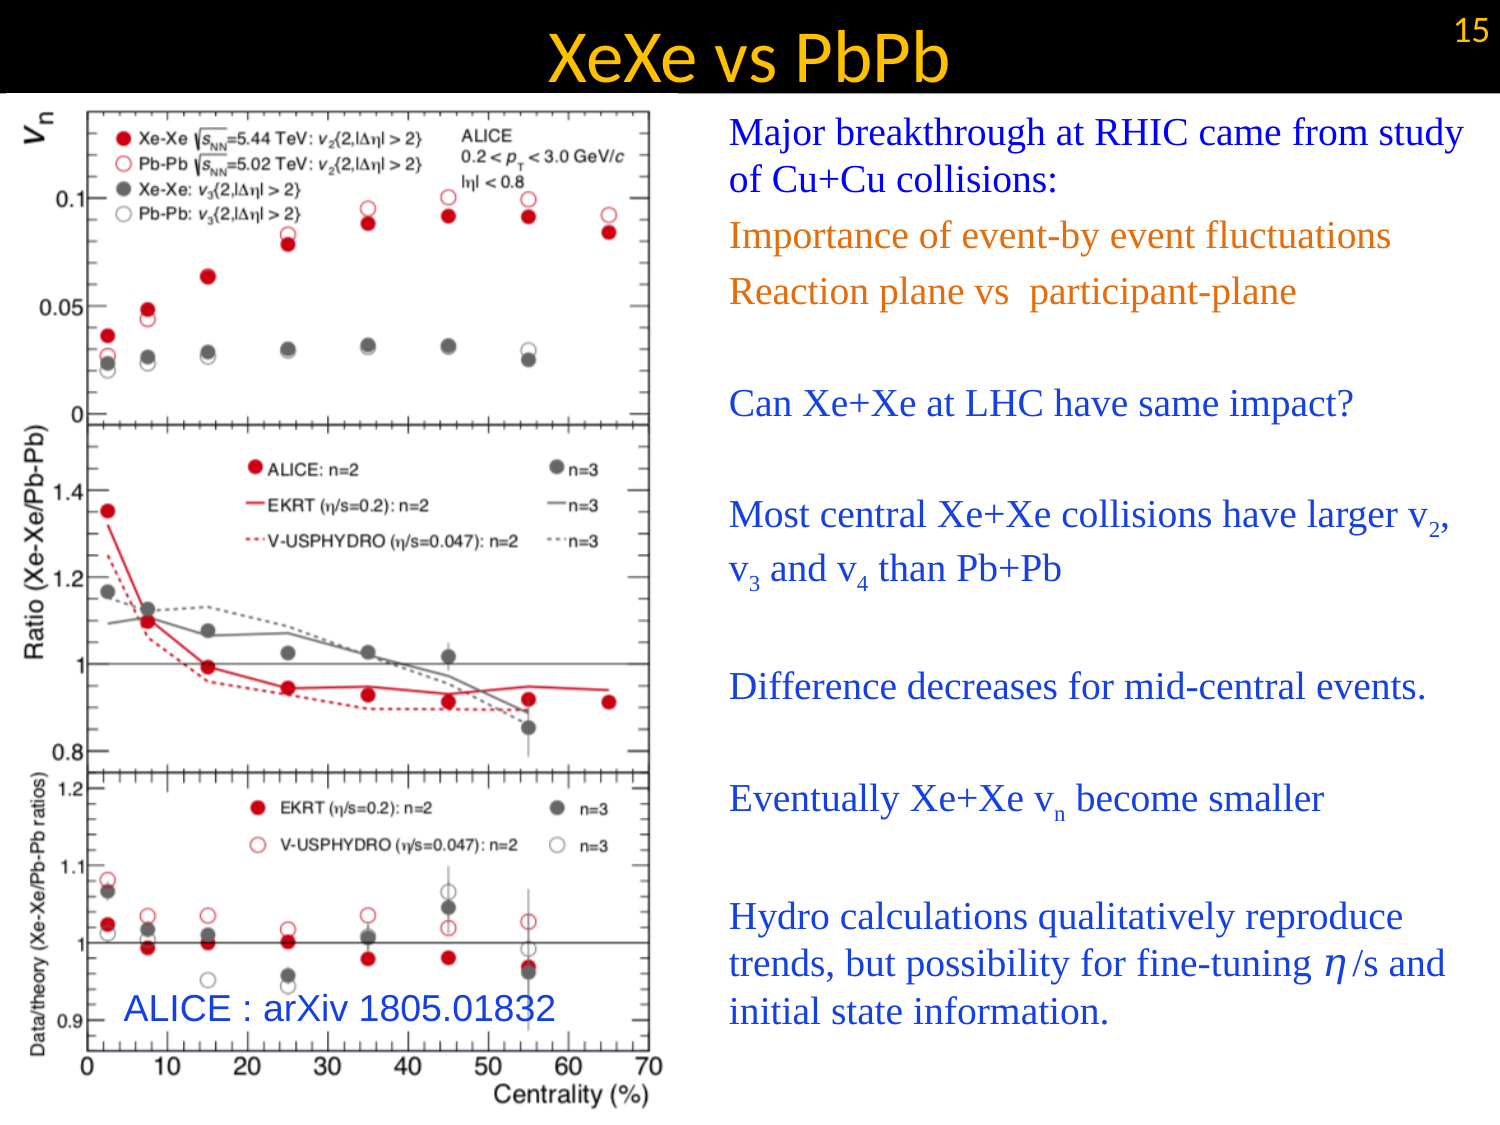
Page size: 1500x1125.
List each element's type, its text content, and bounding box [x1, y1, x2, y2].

text_box ALICE : arXiv 1805.01832 [684, 976, 826, 1037]
list Major breakthrough at RHIC came from study of Cu+Cu collisions: Importance of event-by event fluctuations Reaction plane vs participant-plane Can Xe+Xe at LHC have same impact? Most central Xe+Xe collisions have larger v2, v3 and v4 than Pb+Pb Difference decreases for mid-central events. Eventually Xe+Xe vn become smaller Hydro calculations qualitatively reproduce trends, but possibility for fine-tuning 𝜂/s and initial state information. [684, 99, 1500, 1109]
text_box 15 [1237, 5, 1500, 51]
text_box XeXe vs PbPb [0, 0, 1500, 94]
picture [6, 93, 679, 1119]
